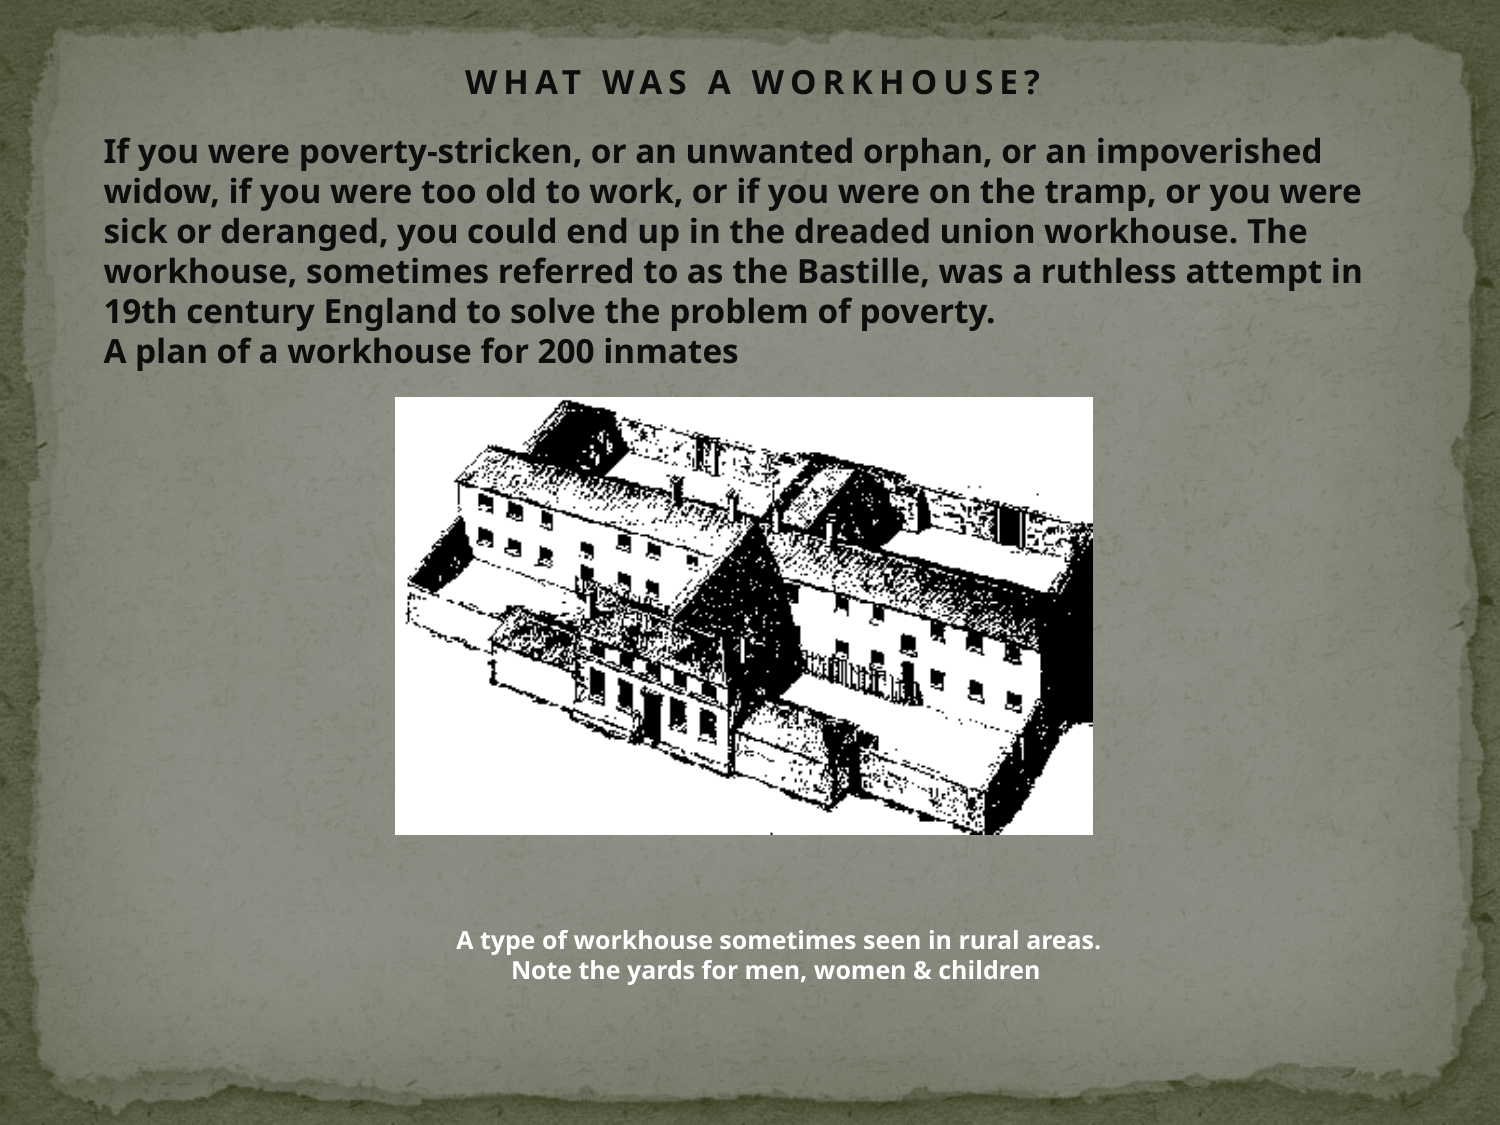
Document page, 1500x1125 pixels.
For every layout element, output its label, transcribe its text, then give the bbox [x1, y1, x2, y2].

picture [395, 397, 1094, 835]
text_box A type of workhouse sometimes seen in rural areas. Note the yards for men, women & children [407, 917, 1152, 993]
text_box WHAT WAS A WORKHOUSE? If you were poverty-stricken, or an unwanted orphan, or an impoverished widow, if you were too old to work, or if you were on the tramp, or you were sick or deranged, you could end up in the dreaded union workhouse. The workhouse, sometimes referred to as the Bastille, was a ruthless attempt in 19th century England to solve the problem of poverty. A plan of a workhouse for 200 inmates [88, 53, 1418, 438]
